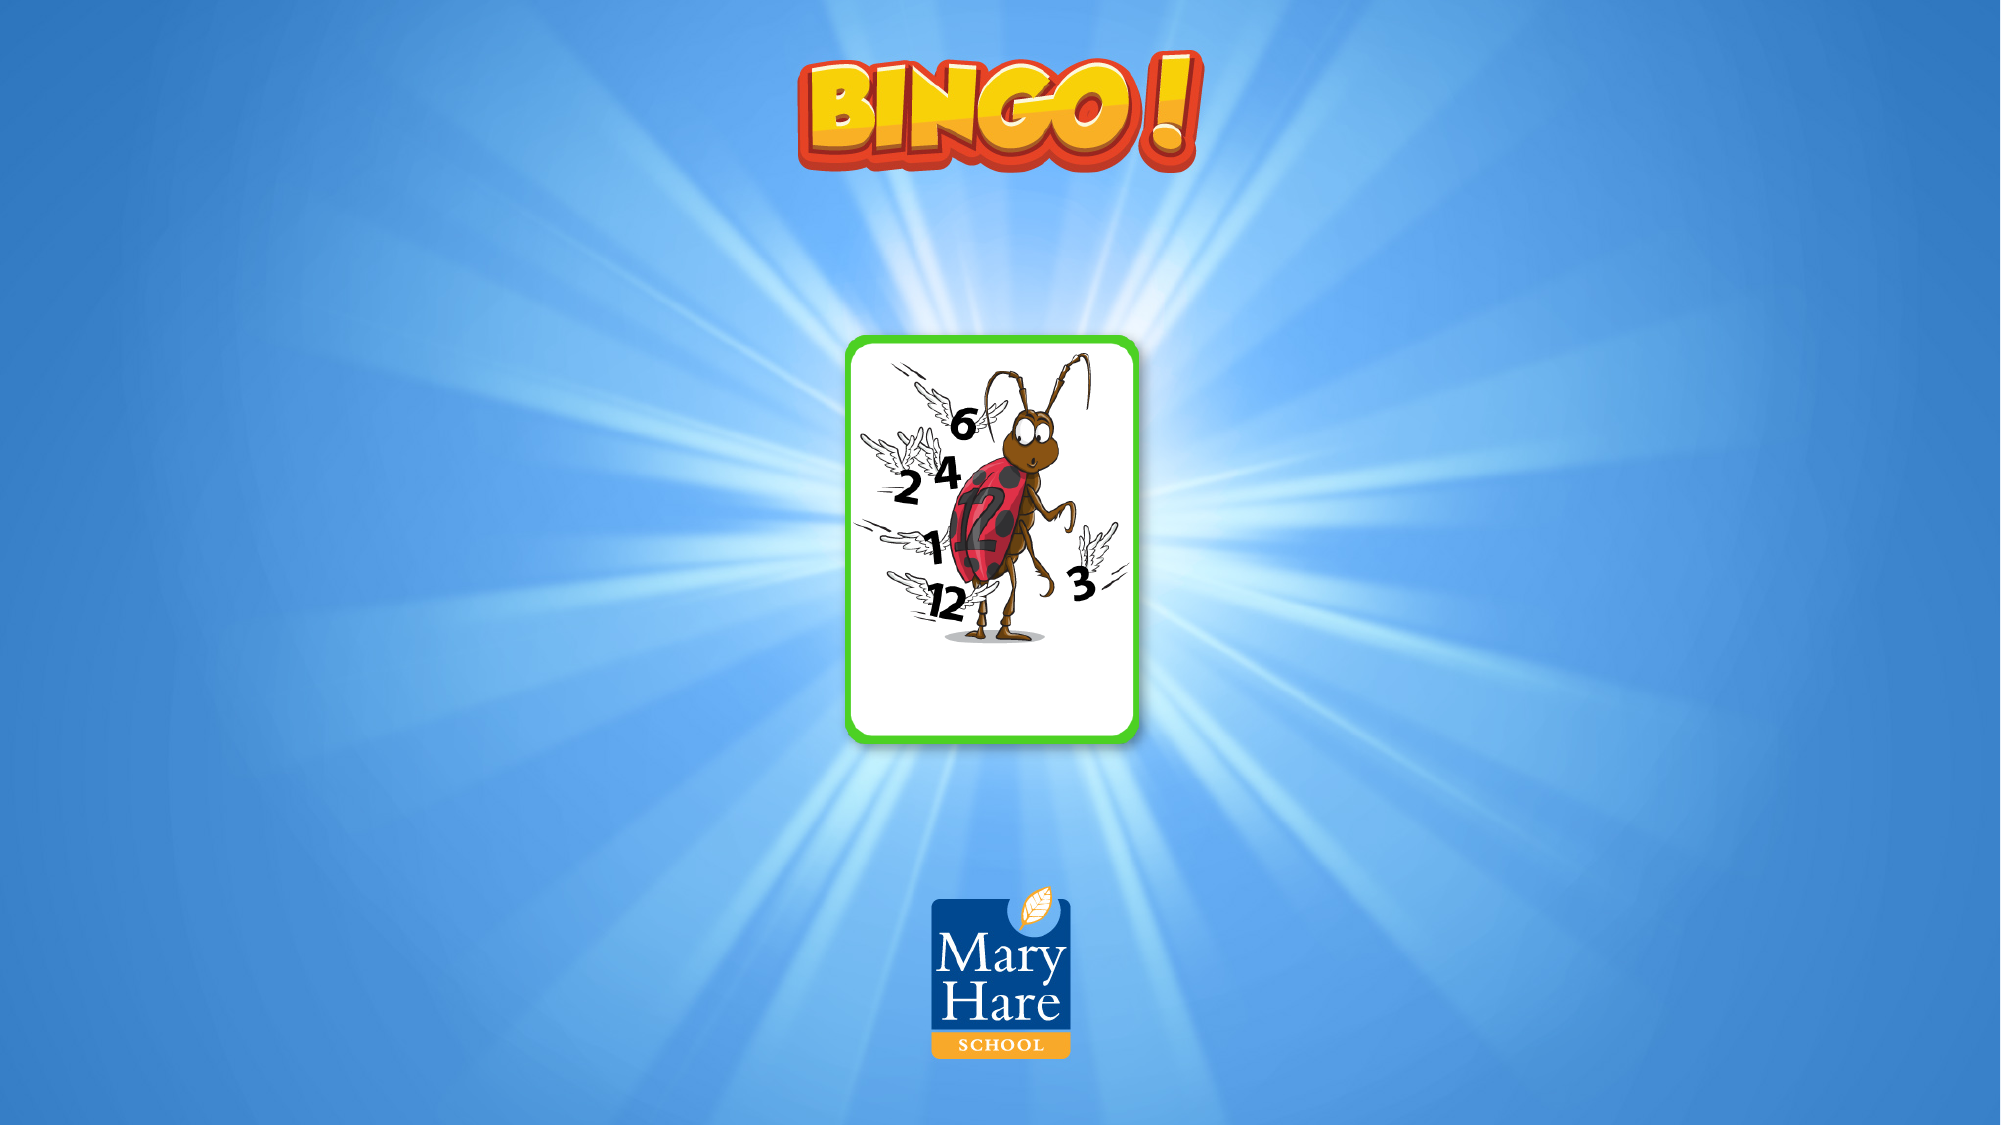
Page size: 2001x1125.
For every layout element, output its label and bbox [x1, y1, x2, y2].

text_box [825, 309, 1166, 767]
picture [0, 0, 2001, 1125]
